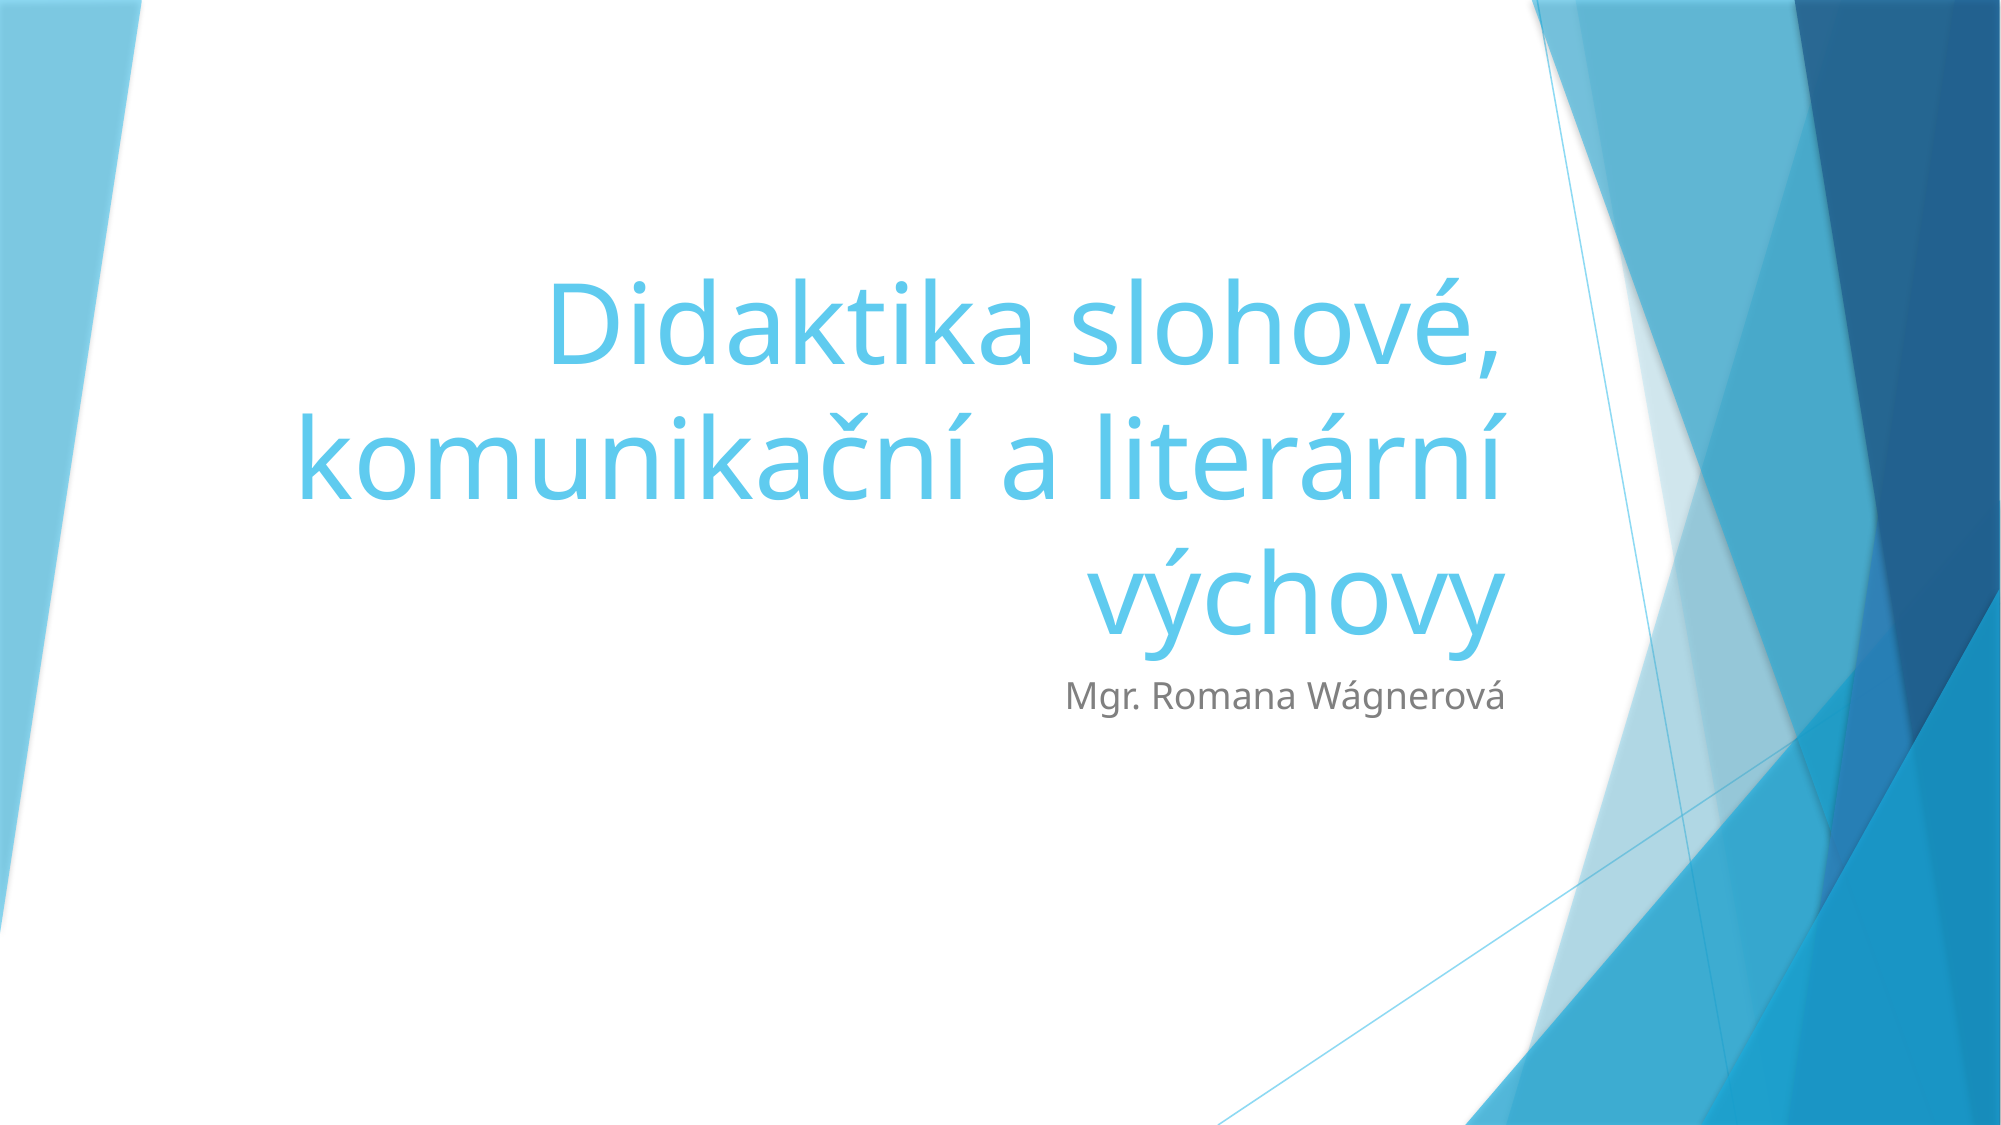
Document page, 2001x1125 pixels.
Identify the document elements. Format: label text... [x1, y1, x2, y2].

title Didaktika slohové, komunikační a literární výchovy [247, 394, 1522, 664]
subtitle Mgr. Romana Wágnerová [247, 664, 1522, 845]
